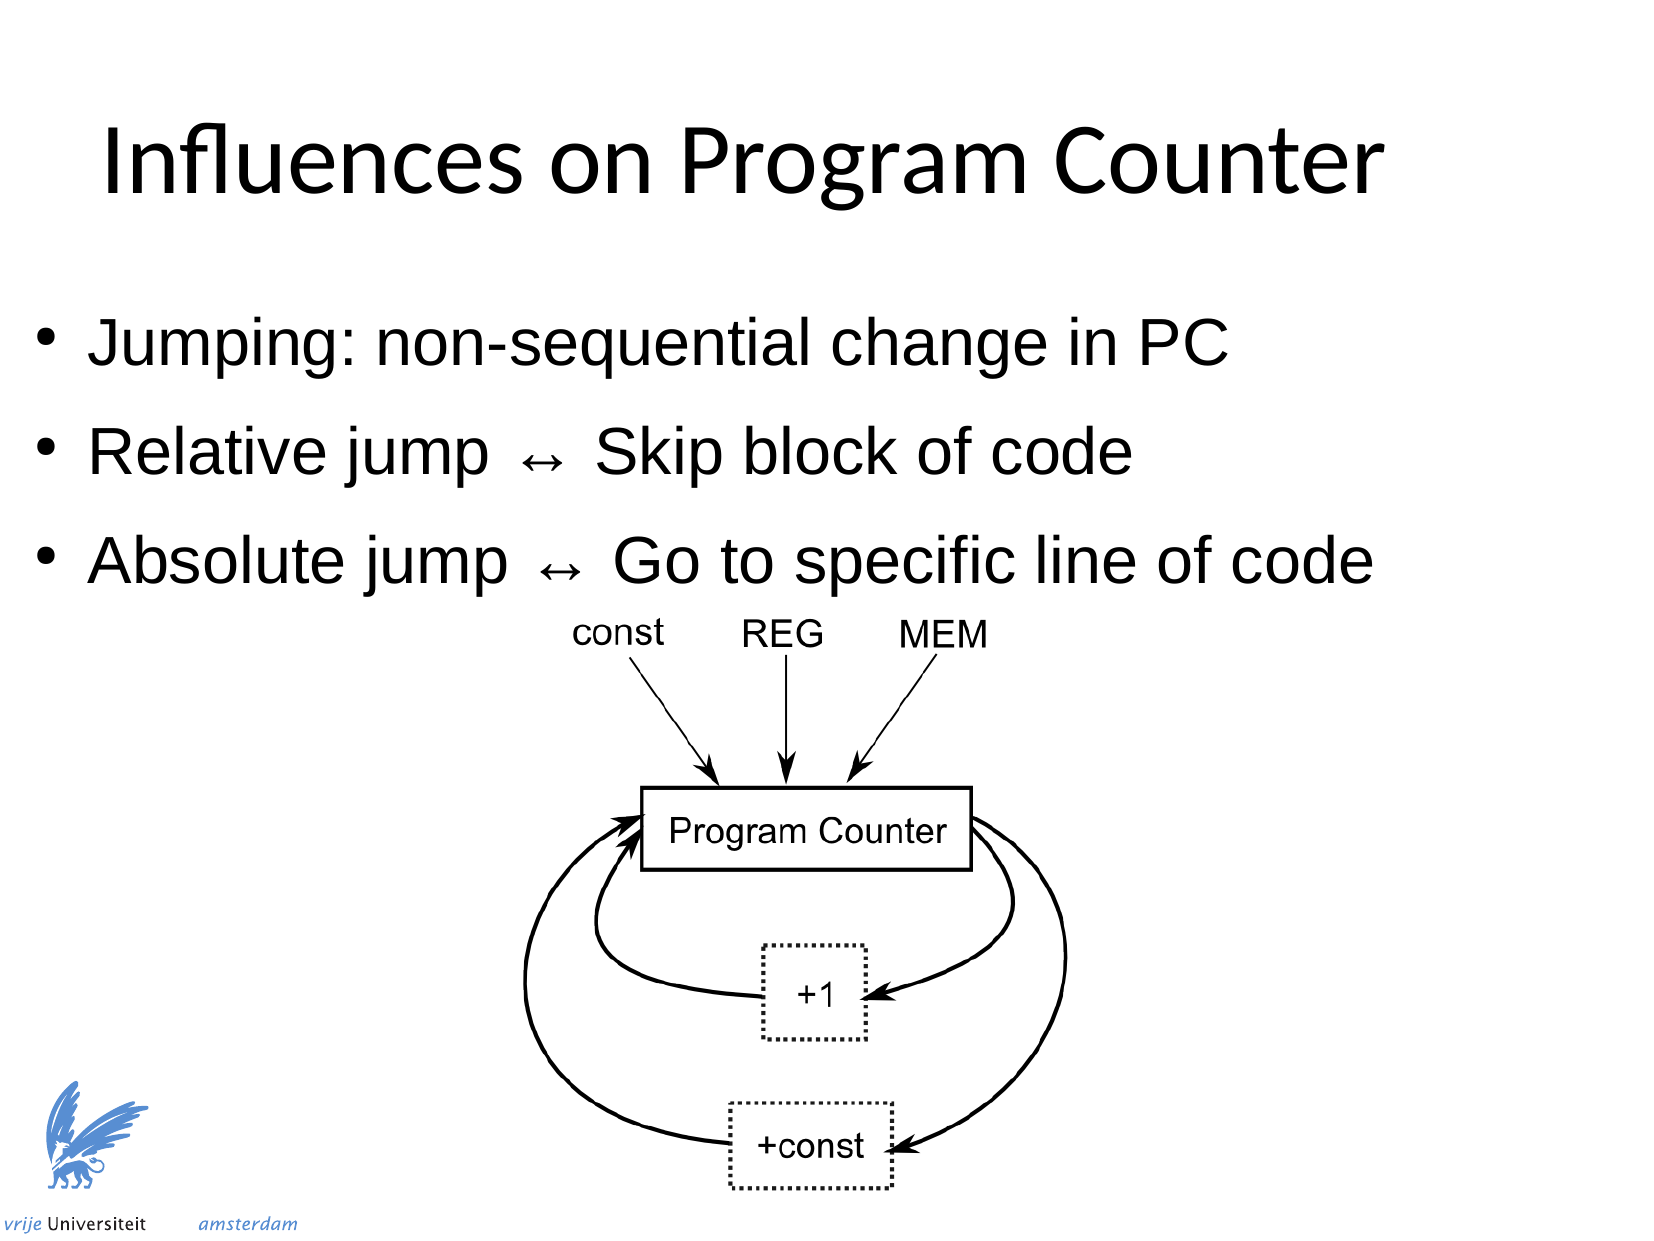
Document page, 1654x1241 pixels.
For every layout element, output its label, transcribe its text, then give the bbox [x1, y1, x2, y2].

title Influences on Program Counter [0, 41, 1489, 265]
list Jumping: non-sequential change in PC Relative jump ↔ Skip block of code Absolute jump ↔ Go to specific line of code [0, 290, 1456, 1010]
picture [288, 531, 1299, 1241]
